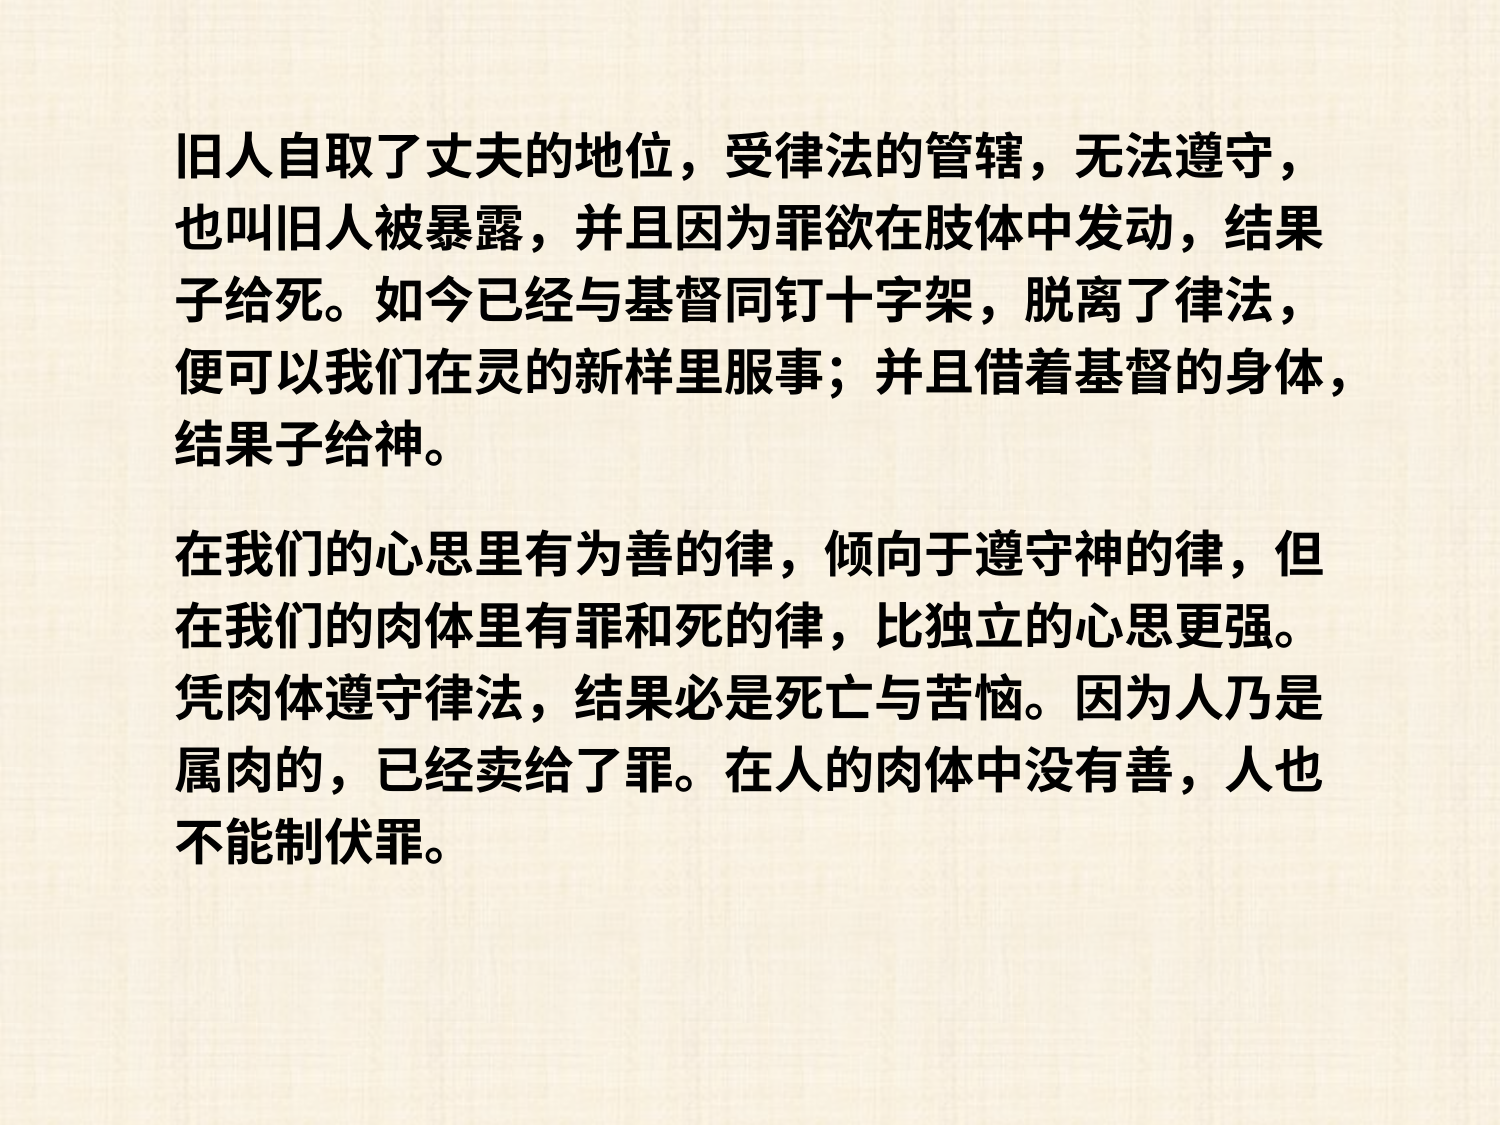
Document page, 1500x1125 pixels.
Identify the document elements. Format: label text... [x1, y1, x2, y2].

text_box 旧人自取了丈夫的地位，受律法的管辖，无法遵守，也叫旧人被暴露，并且因为罪欲在肢体中发动，结果子给死。如今已经与基督同钉十字架，脱离了律法，便可以我们在灵的新样里服事；并且借着基督的身体，结果子给神。 [159, 105, 1341, 480]
text_box 在我们的心思里有为善的律，倾向于遵守神的律，但在我们的肉体里有罪和死的律，比独立的心思更强。凭肉体遵守律法，结果必是死亡与苦恼。因为人乃是属肉的，已经卖给了罪。在人的肉体中没有善，人也不能制伏罪。 [159, 503, 1341, 878]
